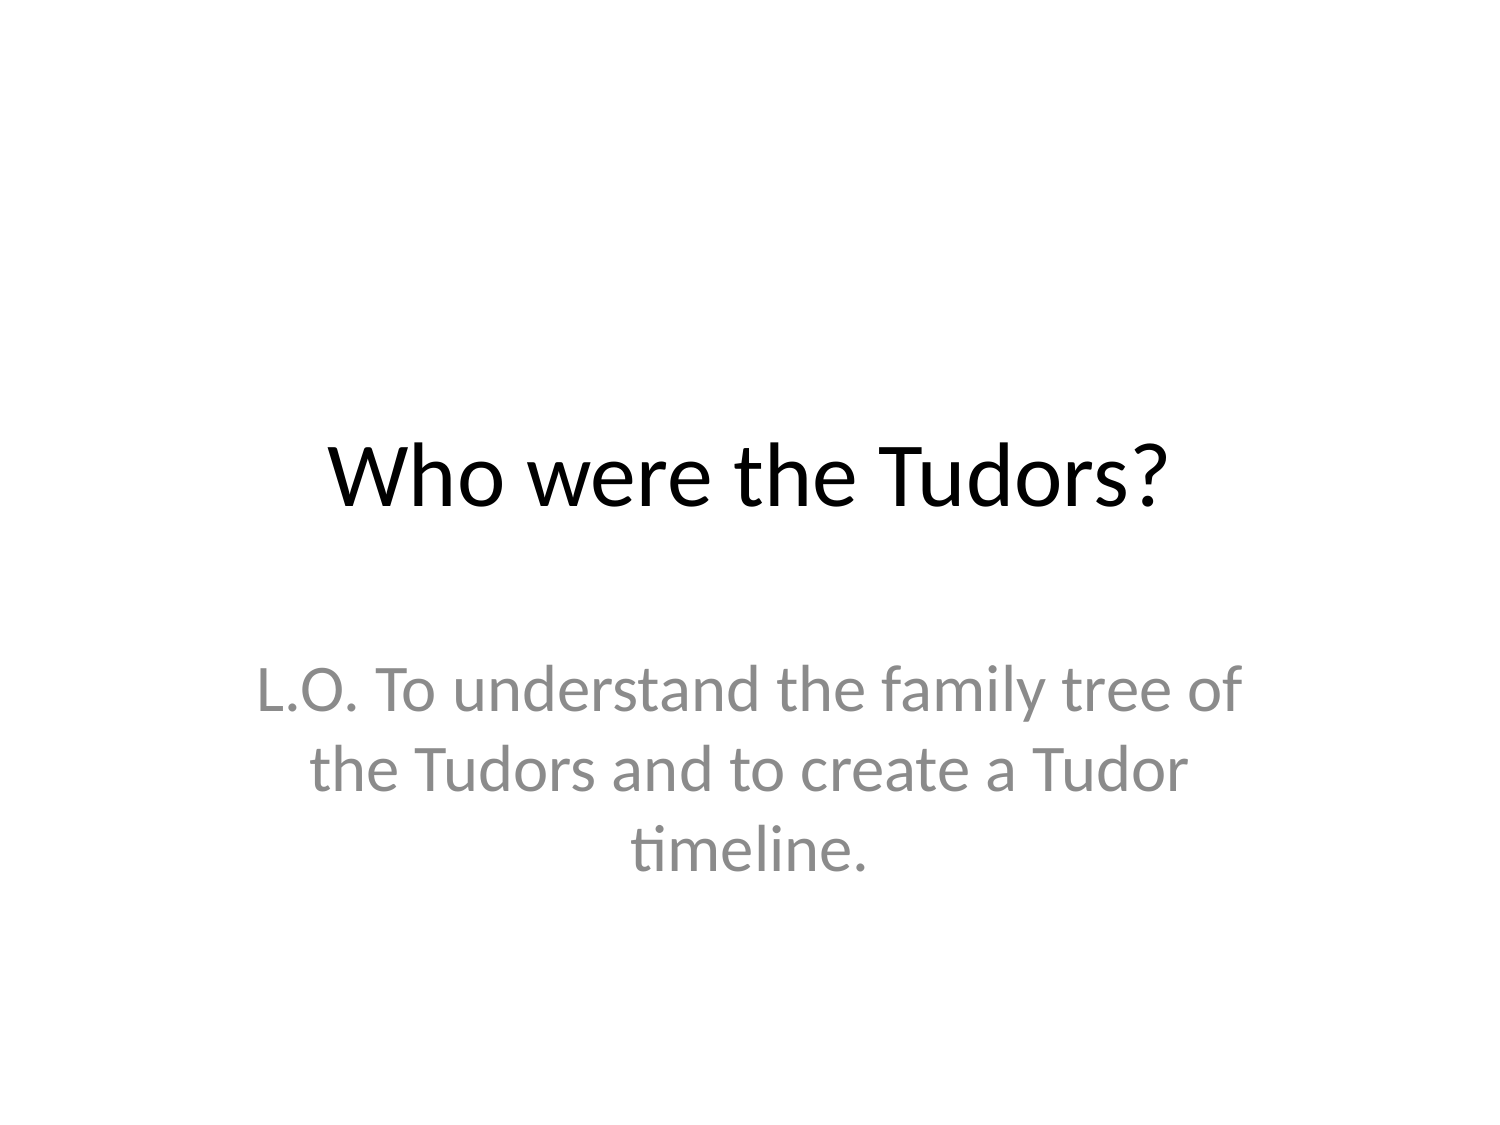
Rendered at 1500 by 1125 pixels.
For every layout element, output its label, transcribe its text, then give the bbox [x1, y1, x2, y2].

subtitle L.O. To understand the family tree of the Tudors and to create a Tudor timeline. [225, 637, 1275, 925]
title Who were the Tudors? [112, 349, 1388, 591]
